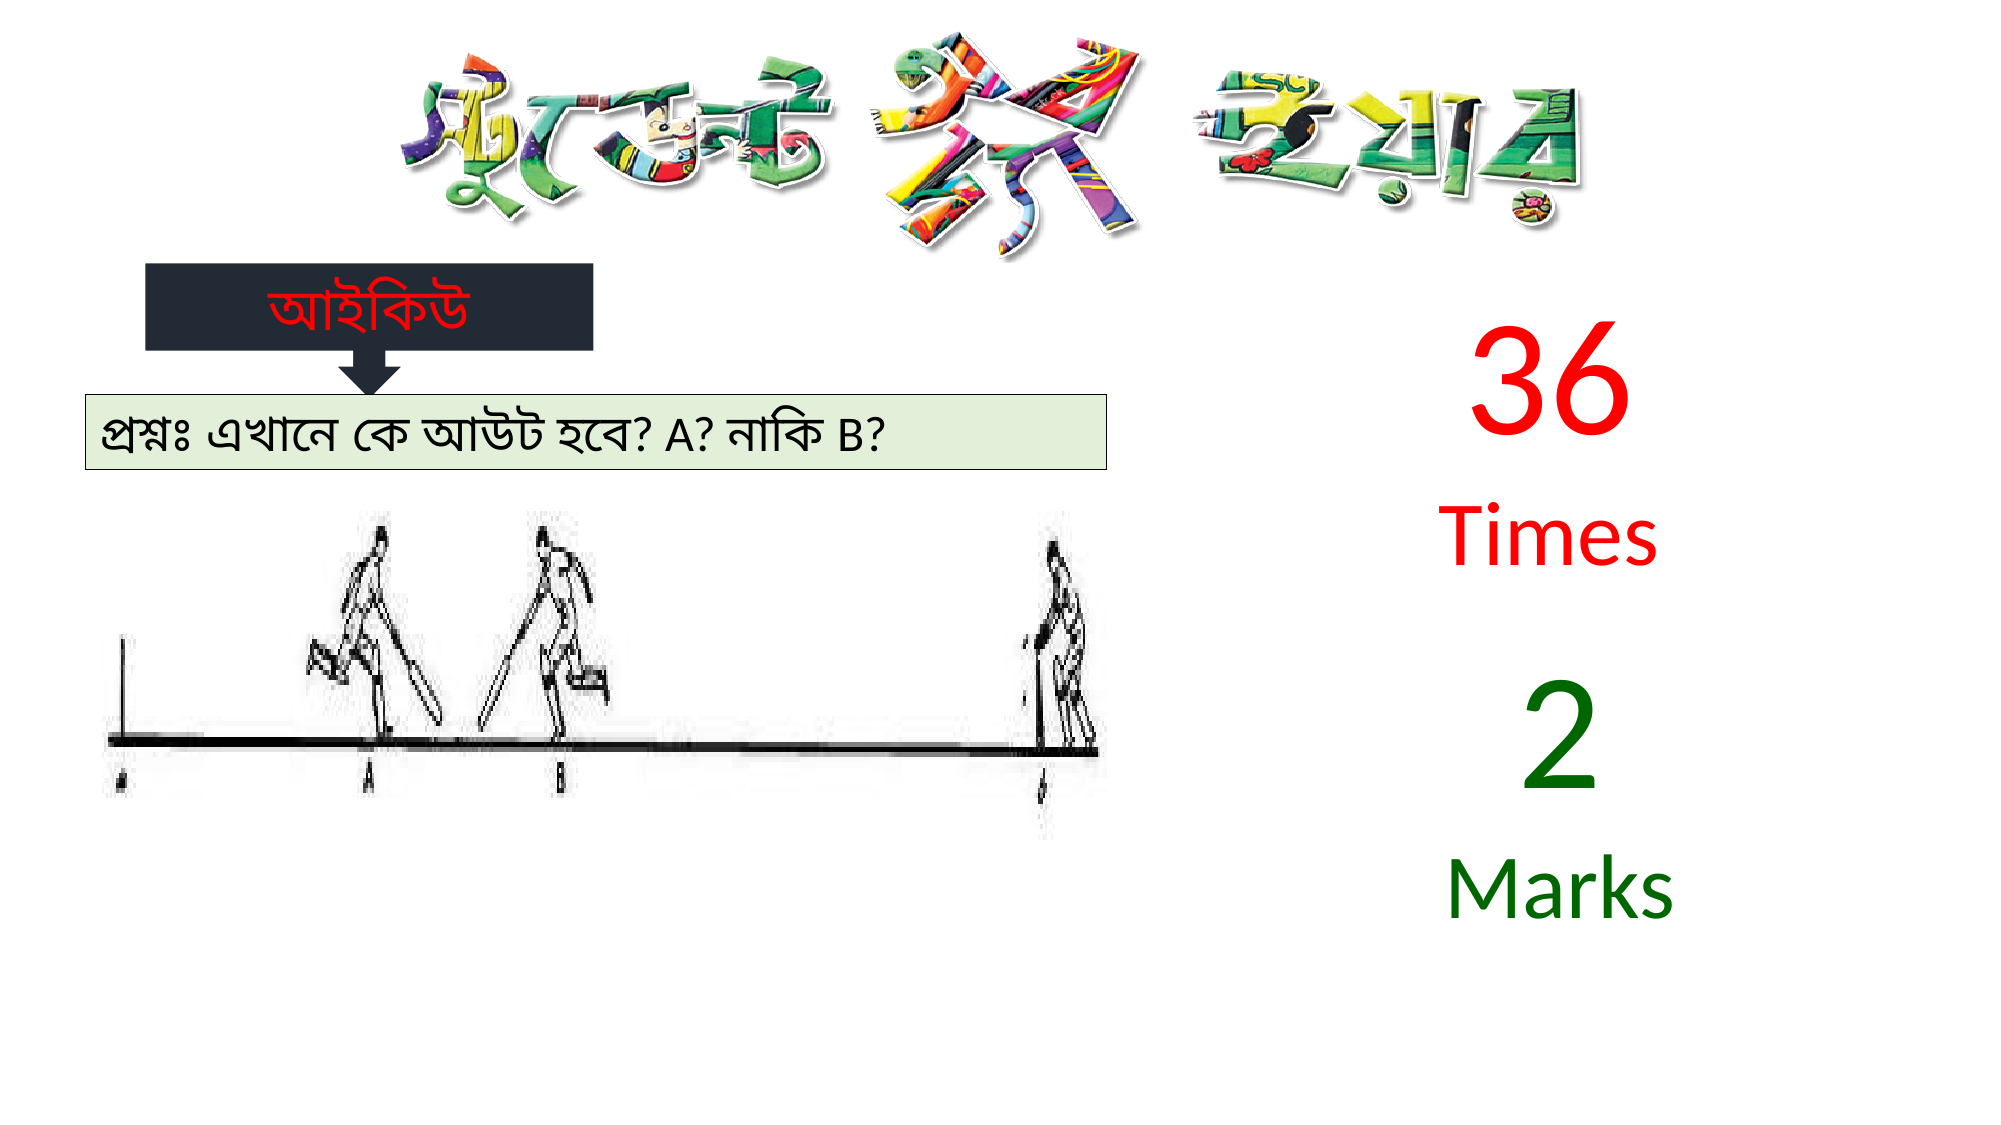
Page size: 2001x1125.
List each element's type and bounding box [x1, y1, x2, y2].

text_box [387, 24, 1726, 970]
text_box [85, 262, 1107, 840]
